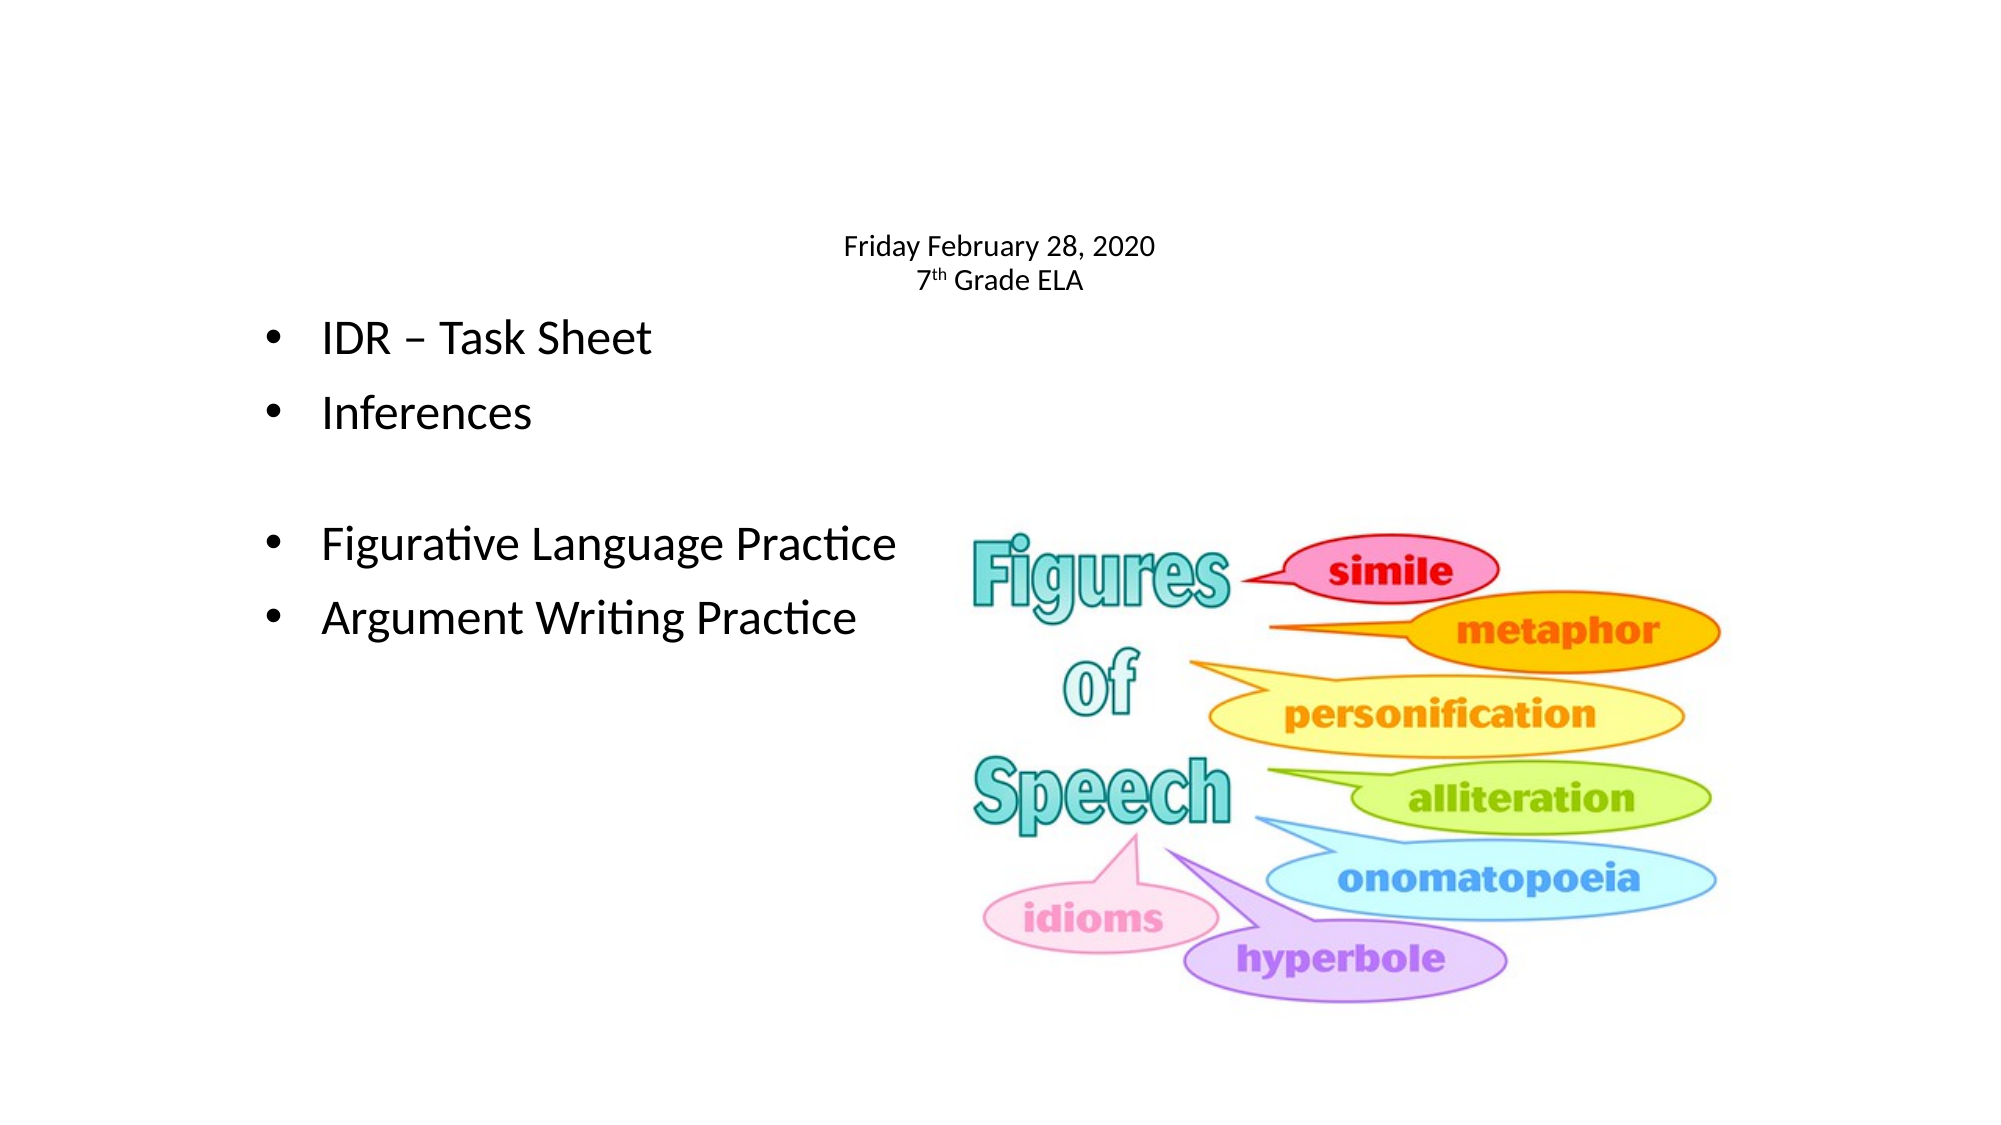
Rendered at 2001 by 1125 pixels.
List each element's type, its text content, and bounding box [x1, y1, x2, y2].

subtitle IDR – Task Sheet Inferences Figurative Language Practice Argument Writing Practice [249, 304, 1750, 863]
title Friday February 28, 2020 7th Grade ELA [249, 184, 1750, 304]
picture [955, 515, 1737, 1021]
